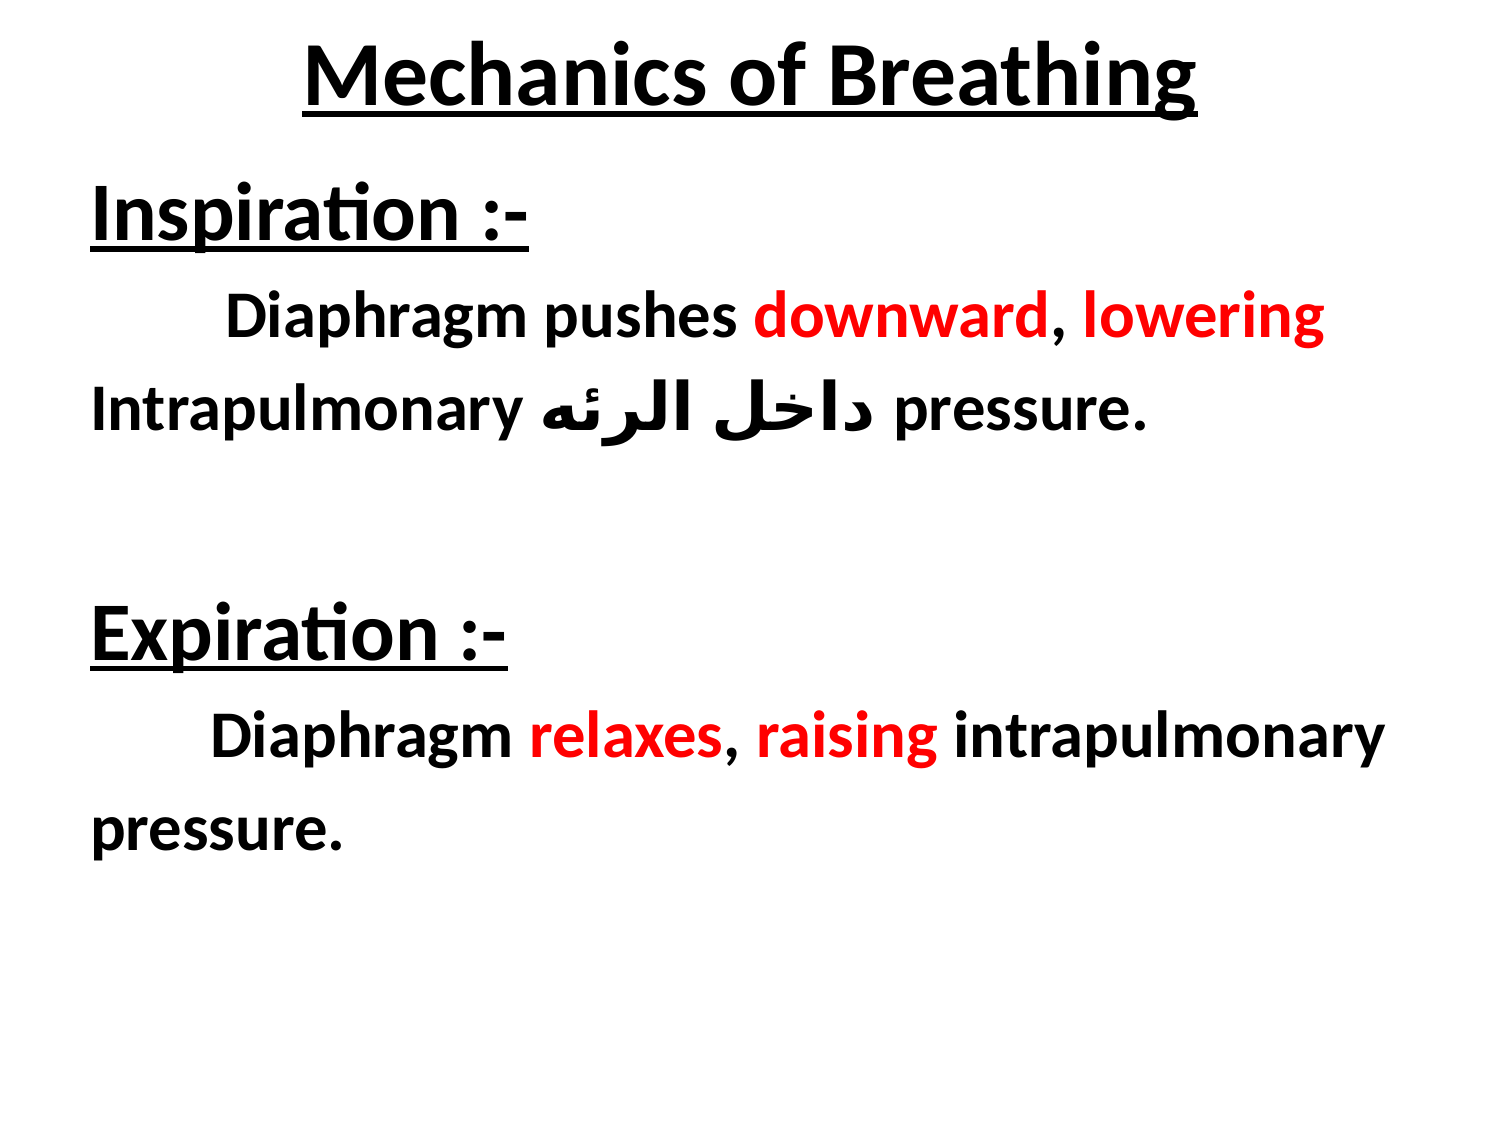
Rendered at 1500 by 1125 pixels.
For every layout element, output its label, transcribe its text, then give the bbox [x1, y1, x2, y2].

title Mechanics of Breathing [75, 0, 1425, 138]
list Inspiration :- Diaphragm pushes downward, lowering Intrapulmonary داخل الرئه pressure. Expiration :- Diaphragm relaxes, raising intrapulmonary pressure. [75, 149, 1450, 1013]
